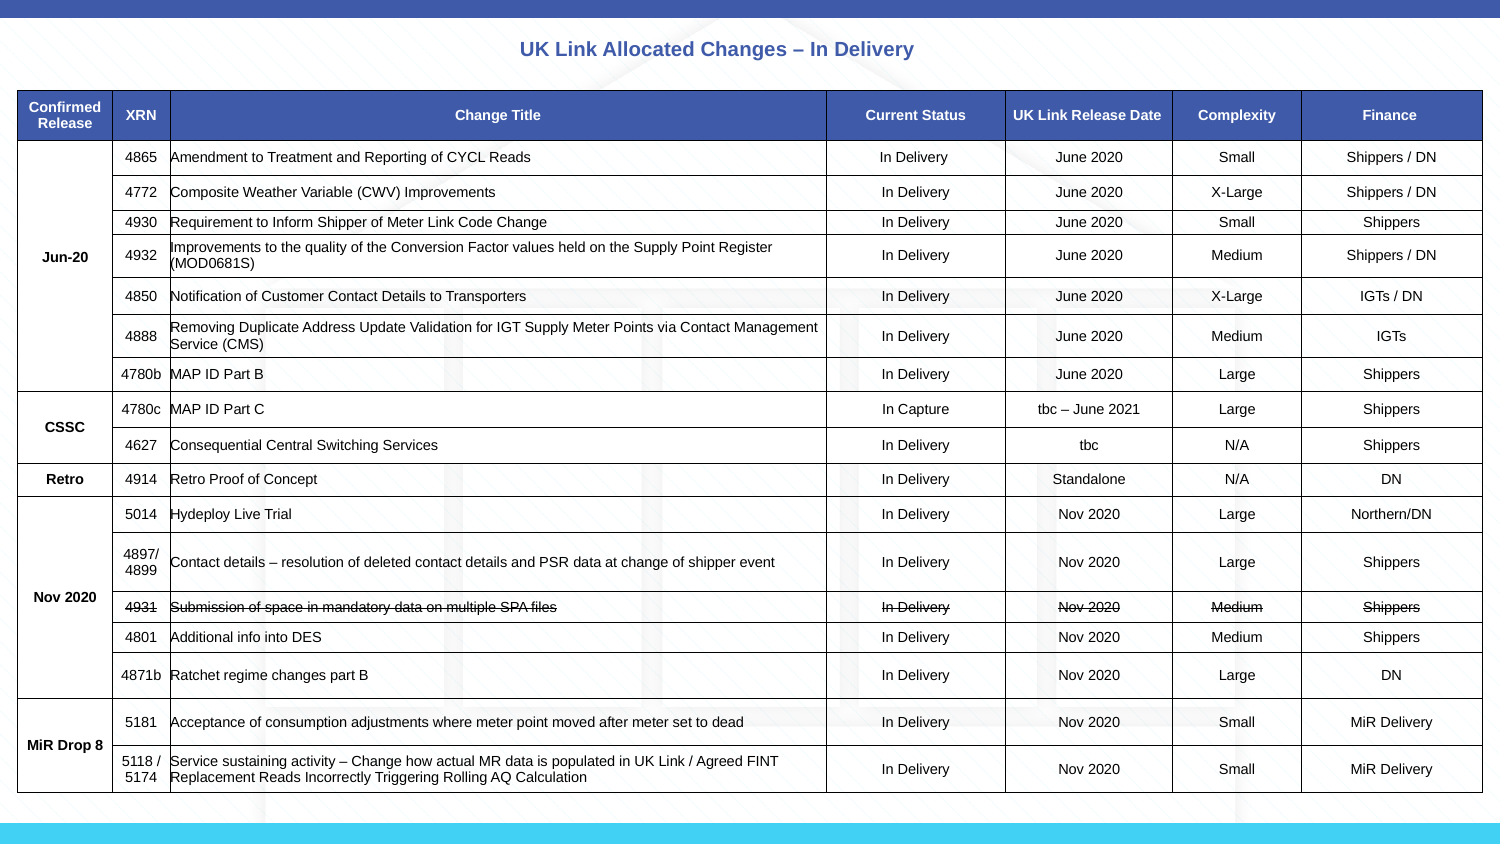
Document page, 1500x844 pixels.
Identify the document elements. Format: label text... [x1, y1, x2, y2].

table_cell Large [1173, 533, 1301, 591]
table_cell Nov 2020 [1006, 497, 1172, 532]
table_cell Shippers / DN [1302, 176, 1482, 210]
table_cell In Delivery [827, 592, 1005, 622]
table_cell 5118 / 5174 [113, 746, 170, 792]
table_cell Notification of Customer Contact Details to Transporters [171, 278, 826, 314]
table_cell Small [1173, 141, 1301, 175]
table_cell In Delivery [827, 464, 1005, 496]
table_cell In Delivery [827, 497, 1005, 532]
table_cell Nov 2020 [18, 497, 112, 698]
table_cell Removing Duplicate Address Update Validation for IGT Supply Meter Points via Contact Management Service (CMS) [171, 315, 826, 357]
table_cell 4780c [113, 392, 170, 427]
table_cell Shippers [1302, 592, 1482, 622]
table_cell Medium [1173, 235, 1301, 277]
table_cell June 2020 [1006, 358, 1172, 391]
table_cell In Delivery [827, 623, 1005, 652]
table_cell DN [1302, 653, 1482, 698]
table_cell Shippers [1302, 358, 1482, 391]
table_cell IGTs / DN [1302, 278, 1482, 314]
table_cell Nov 2020 [1006, 653, 1172, 698]
table_cell N/A [1173, 428, 1301, 463]
table_cell In Delivery [827, 428, 1005, 463]
table_cell Nov 2020 [1006, 699, 1172, 745]
table_cell MiR Delivery [1302, 746, 1482, 792]
table_cell 4871b [113, 653, 170, 698]
table_cell Large [1173, 392, 1301, 427]
table_cell tbc – June 2021 [1006, 392, 1172, 427]
table_cell 4801 [113, 623, 170, 652]
table_cell Small [1173, 746, 1301, 792]
table_cell Amendment to Treatment and Reporting of CYCL Reads [171, 141, 826, 175]
table_cell Hydeploy Live Trial [171, 497, 826, 532]
table_cell tbc [1006, 428, 1172, 463]
table_cell Shippers [1302, 533, 1482, 591]
table_header XRN [113, 91, 170, 140]
table_cell Retro Proof of Concept [171, 464, 826, 496]
table_cell In Delivery [827, 653, 1005, 698]
table_cell In Delivery [827, 141, 1005, 175]
table_cell Small [1173, 699, 1301, 745]
table_cell 4850 [113, 278, 170, 314]
table_cell 4930 [113, 211, 170, 234]
table_cell In Delivery [827, 315, 1005, 357]
table_cell X-Large [1173, 278, 1301, 314]
table_cell In Delivery [827, 533, 1005, 591]
table_cell In Delivery [827, 699, 1005, 745]
table_cell Medium [1173, 623, 1301, 652]
table_cell Service sustaining activity – Change how actual MR data is populated in UK Link / Agreed FINT Replacement Reads Incorrectly Triggering Rolling AQ Calculation [171, 746, 826, 792]
table_cell Medium [1173, 592, 1301, 622]
table_cell X-Large [1173, 176, 1301, 210]
table_cell Large [1173, 653, 1301, 698]
table_cell MAP ID Part C [171, 392, 826, 427]
table_cell Shippers [1302, 428, 1482, 463]
table_cell Shippers / DN [1302, 141, 1482, 175]
table_cell Nov 2020 [1006, 746, 1172, 792]
table_cell In Delivery [827, 358, 1005, 391]
table_cell In Capture [827, 392, 1005, 427]
table_cell June 2020 [1006, 141, 1172, 175]
table_cell In Delivery [827, 235, 1005, 277]
table_cell CSSC [18, 392, 112, 463]
table_cell Medium [1173, 315, 1301, 357]
table_cell 4627 [113, 428, 170, 463]
table_cell Composite Weather Variable (CWV) Improvements [171, 176, 826, 210]
table_cell 4897/ 4899 [113, 533, 170, 591]
table_cell In Delivery [827, 278, 1005, 314]
table_cell Northern/DN [1302, 497, 1482, 532]
table_cell 4931 [113, 592, 170, 622]
table_cell 4780b [113, 358, 170, 391]
table_header Finance [1302, 91, 1482, 140]
table_cell 5181 [113, 699, 170, 745]
table_cell Shippers [1302, 392, 1482, 427]
table_header Change Title [171, 91, 826, 140]
table_cell Retro [18, 464, 112, 496]
table_cell June 2020 [1006, 176, 1172, 210]
table_cell N/A [1173, 464, 1301, 496]
table_cell MiR Drop 8 [18, 699, 112, 792]
table_cell Consequential Central Switching Services [171, 428, 826, 463]
title UK Link Allocated Changes – In Delivery [4, 30, 1430, 68]
table_cell 4772 [113, 176, 170, 210]
table_cell MAP ID Part B [171, 358, 826, 391]
table_cell Requirement to Inform Shipper of Meter Link Code Change [171, 211, 826, 234]
table_cell Ratchet regime changes part B [171, 653, 826, 698]
table_cell Standalone [1006, 464, 1172, 496]
picture [0, 0, 1500, 844]
table_cell 4888 [113, 315, 170, 357]
table_cell Small [1173, 211, 1301, 234]
table_cell 4914 [113, 464, 170, 496]
table_cell IGTs [1302, 315, 1482, 357]
table_cell Improvements to the quality of the Conversion Factor values held on the Supply Point Register (MOD0681S) [171, 235, 826, 277]
table_cell Shippers [1302, 211, 1482, 234]
table_cell Nov 2020 [1006, 533, 1172, 591]
table_header Current Status [827, 91, 1005, 140]
table_cell In Delivery [827, 176, 1005, 210]
table_cell Shippers / DN [1302, 235, 1482, 277]
table_cell Shippers [1302, 623, 1482, 652]
table_cell June 2020 [1006, 211, 1172, 234]
table_header Confirmed Release [18, 91, 112, 140]
table_cell MiR Delivery [1302, 699, 1482, 745]
table_cell June 2020 [1006, 315, 1172, 357]
table_cell Jun-20 [18, 141, 112, 391]
table_cell June 2020 [1006, 235, 1172, 277]
table_cell 4865 [113, 141, 170, 175]
table_cell Additional info into DES [171, 623, 826, 652]
table_cell Nov 2020 [1006, 623, 1172, 652]
table_cell Large [1173, 497, 1301, 532]
table_cell 5014 [113, 497, 170, 532]
table_cell In Delivery [827, 746, 1005, 792]
table_cell June 2020 [1006, 278, 1172, 314]
table_cell DN [1302, 464, 1482, 496]
table_cell Submission of space in mandatory data on multiple SPA files [171, 592, 826, 622]
table_header Complexity [1173, 91, 1301, 140]
table_cell Contact details – resolution of deleted contact details and PSR data at change of shipper event [171, 533, 826, 591]
table_cell Nov 2020 [1006, 592, 1172, 622]
table_cell Large [1173, 358, 1301, 391]
table_cell Acceptance of consumption adjustments where meter point moved after meter set to dead [171, 699, 826, 745]
table_cell 4932 [113, 235, 170, 277]
table_cell In Delivery [827, 211, 1005, 234]
table_header UK Link Release Date [1006, 91, 1172, 140]
